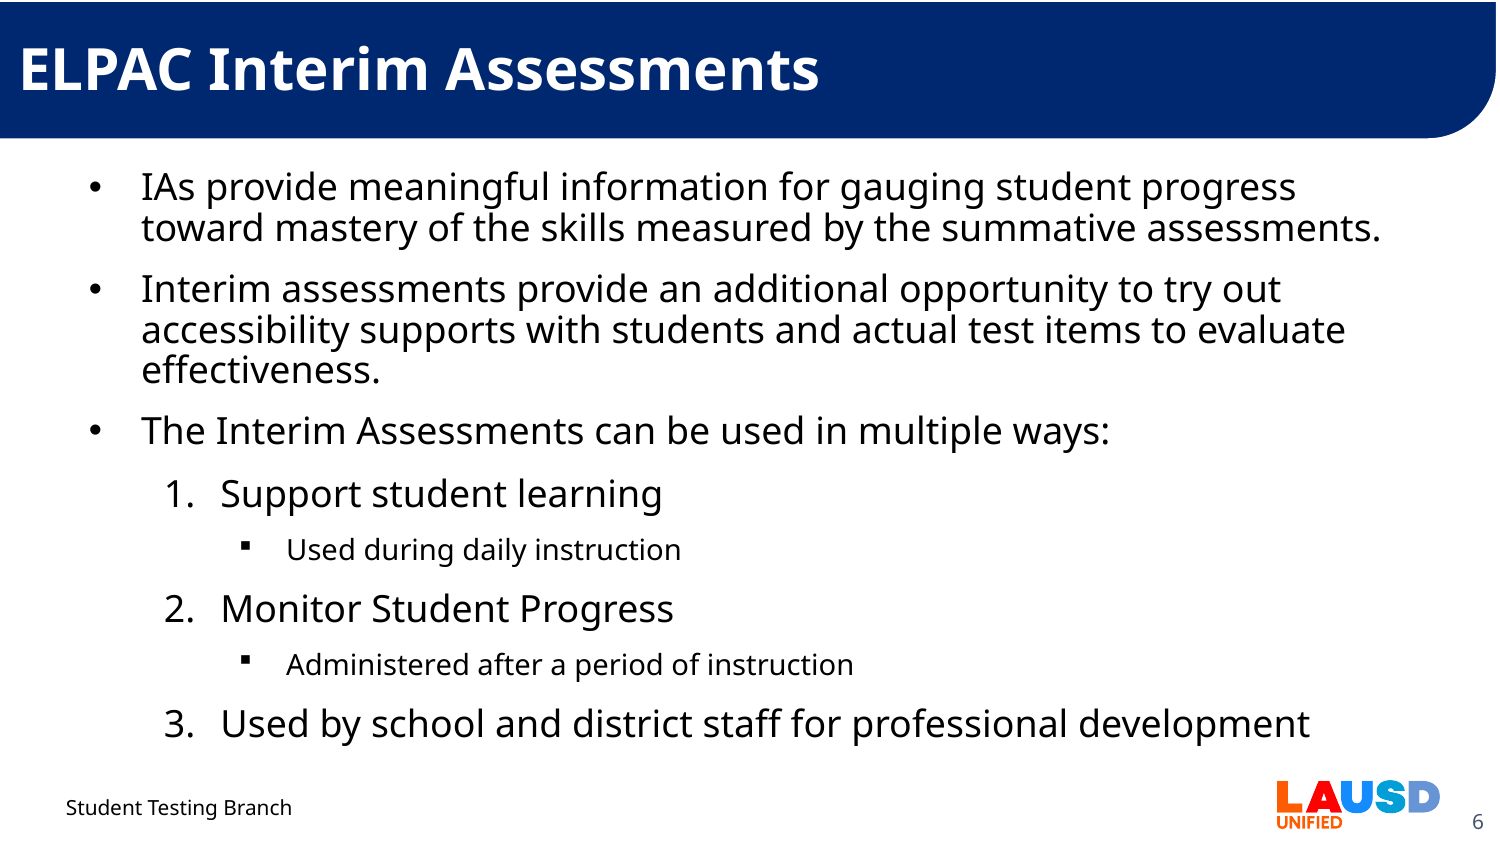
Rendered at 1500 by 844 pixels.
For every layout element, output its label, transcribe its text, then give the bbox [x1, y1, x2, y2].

list IAs provide meaningful information for gauging student progress toward mastery of the skills measured by the summative assessments. Interim assessments provide an additional opportunity to try out accessibility supports with students and actual test items to evaluate effectiveness. The Interim Assessments can be used in multiple ways: Support student learning Used during daily instruction Monitor Student Progress Administered after a period of instruction Used by school and district staff for professional development [51, 153, 1444, 776]
title ELPAC Interim Assessments [6, 2, 1351, 141]
picture [1277, 780, 1440, 829]
